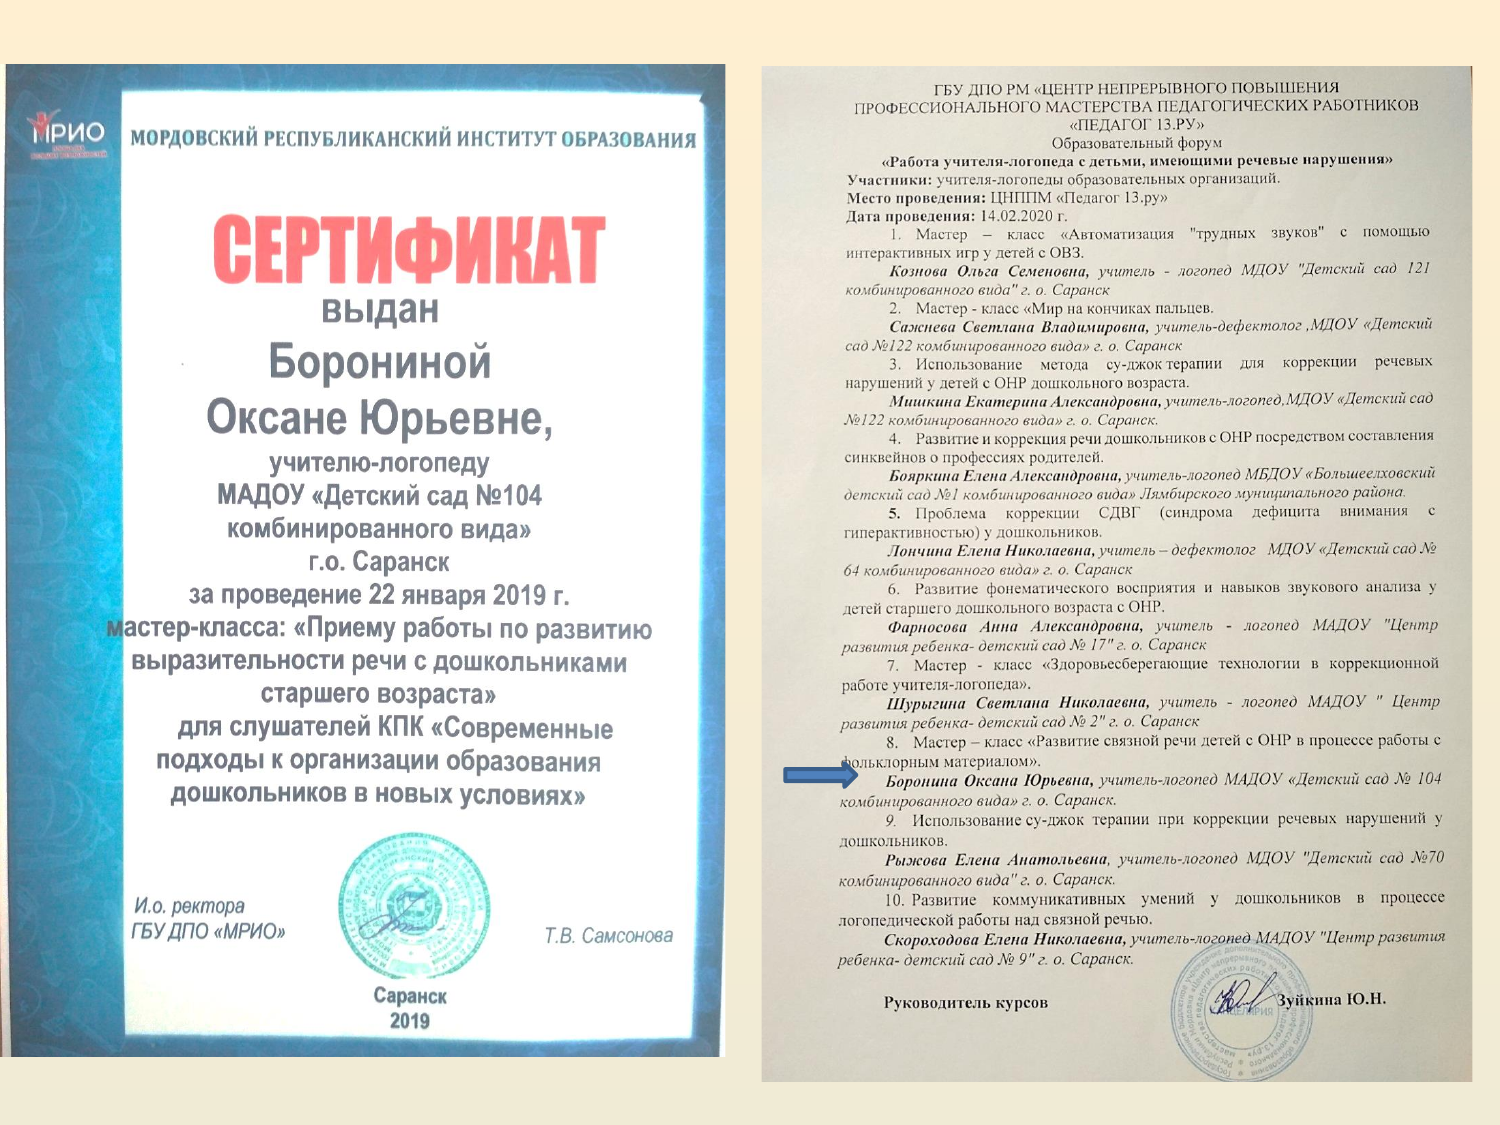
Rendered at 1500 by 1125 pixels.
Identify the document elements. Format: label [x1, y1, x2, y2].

picture [0, 64, 726, 1057]
picture [761, 66, 1473, 1083]
